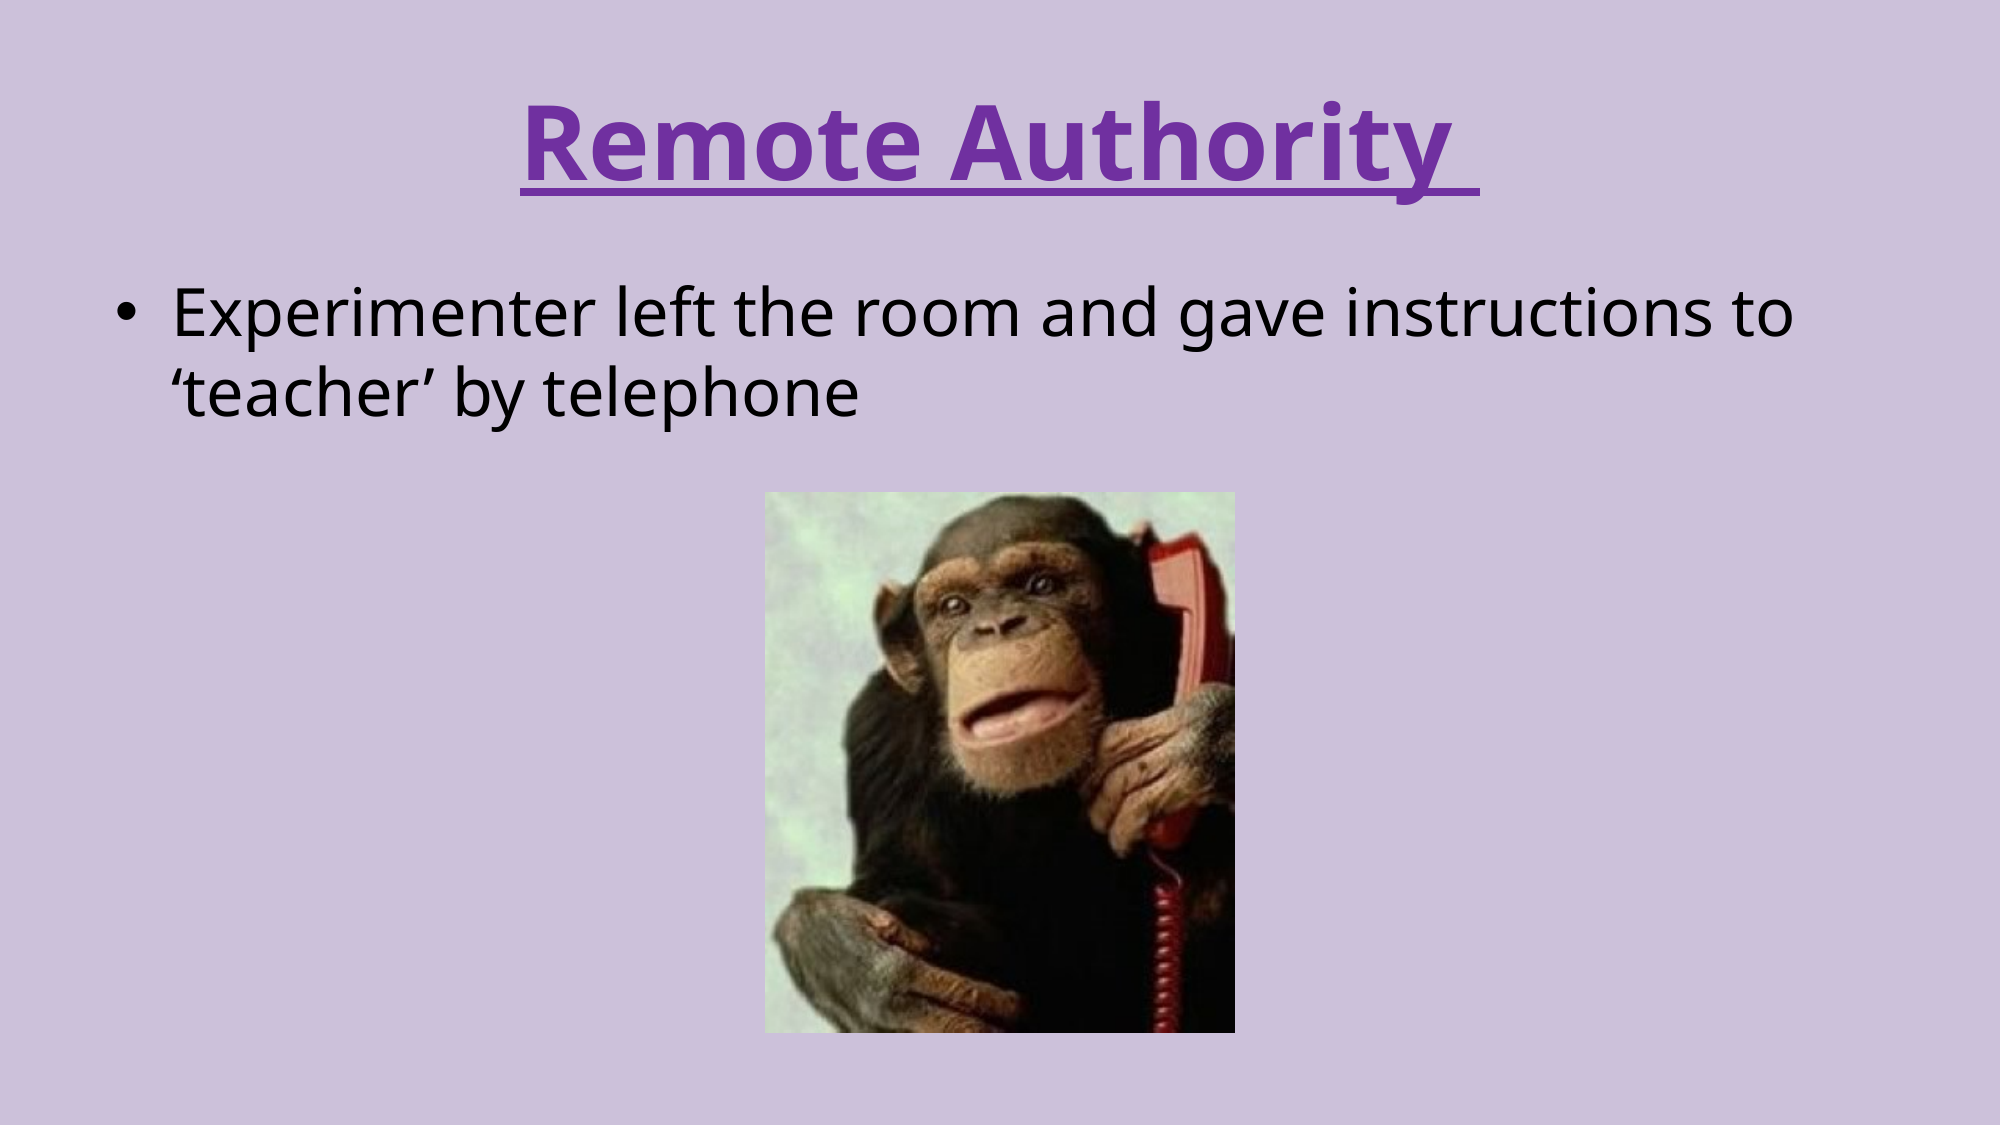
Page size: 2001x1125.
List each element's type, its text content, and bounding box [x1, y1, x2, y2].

list Experimenter left the room and gave instructions to ‘teacher’ by telephone [99, 262, 1901, 1006]
picture [765, 491, 1235, 1034]
title Remote Authority [99, 44, 1901, 233]
